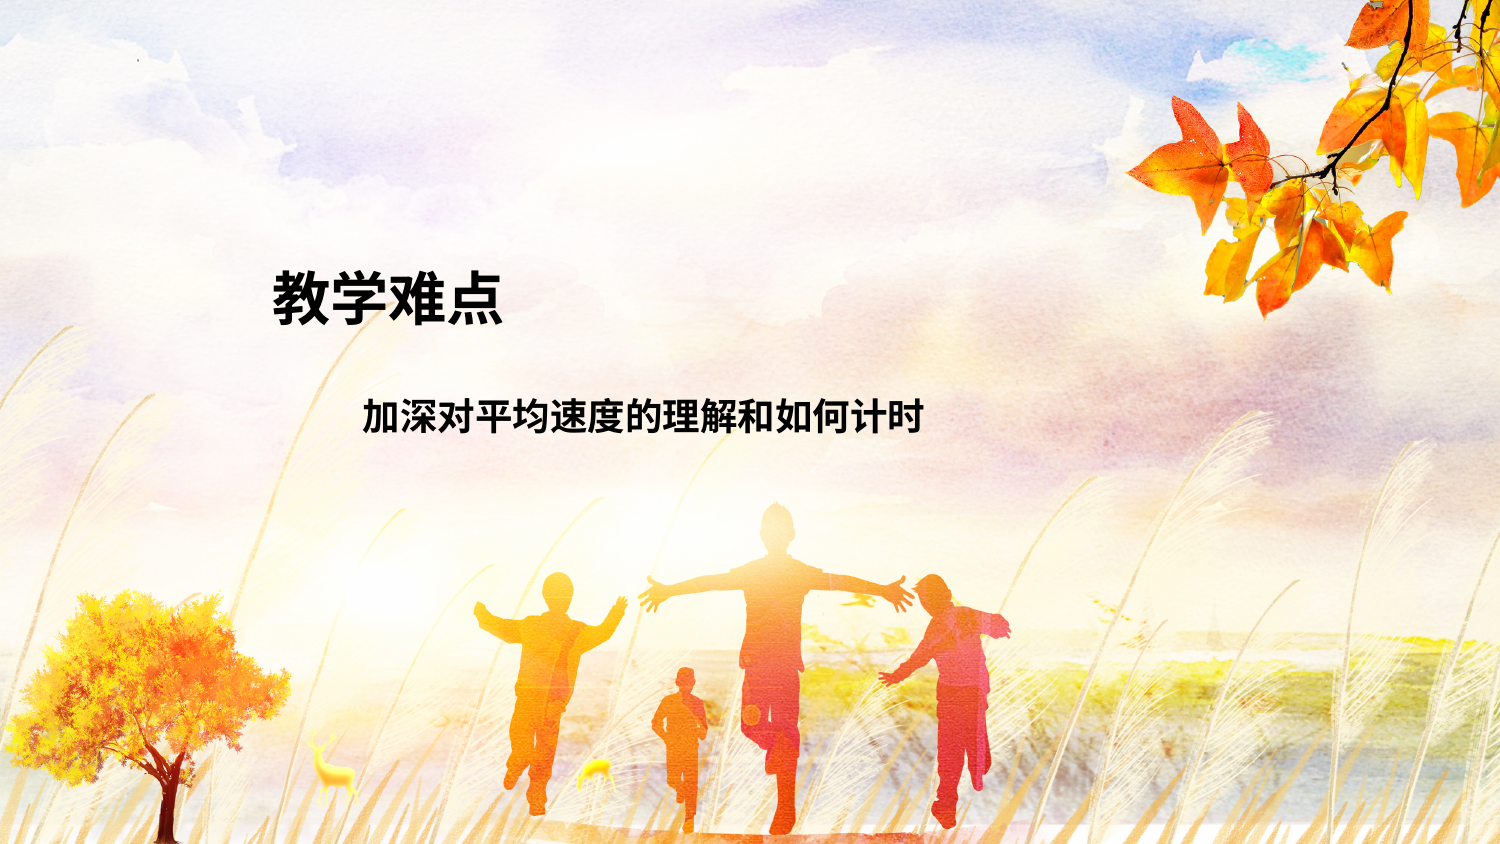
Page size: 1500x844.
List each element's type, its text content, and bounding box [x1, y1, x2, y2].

text_box 教学难点 [230, 114, 899, 340]
picture [0, 0, 1500, 844]
text_box 加深对平均速度的理解和如何计时 [348, 362, 1412, 446]
